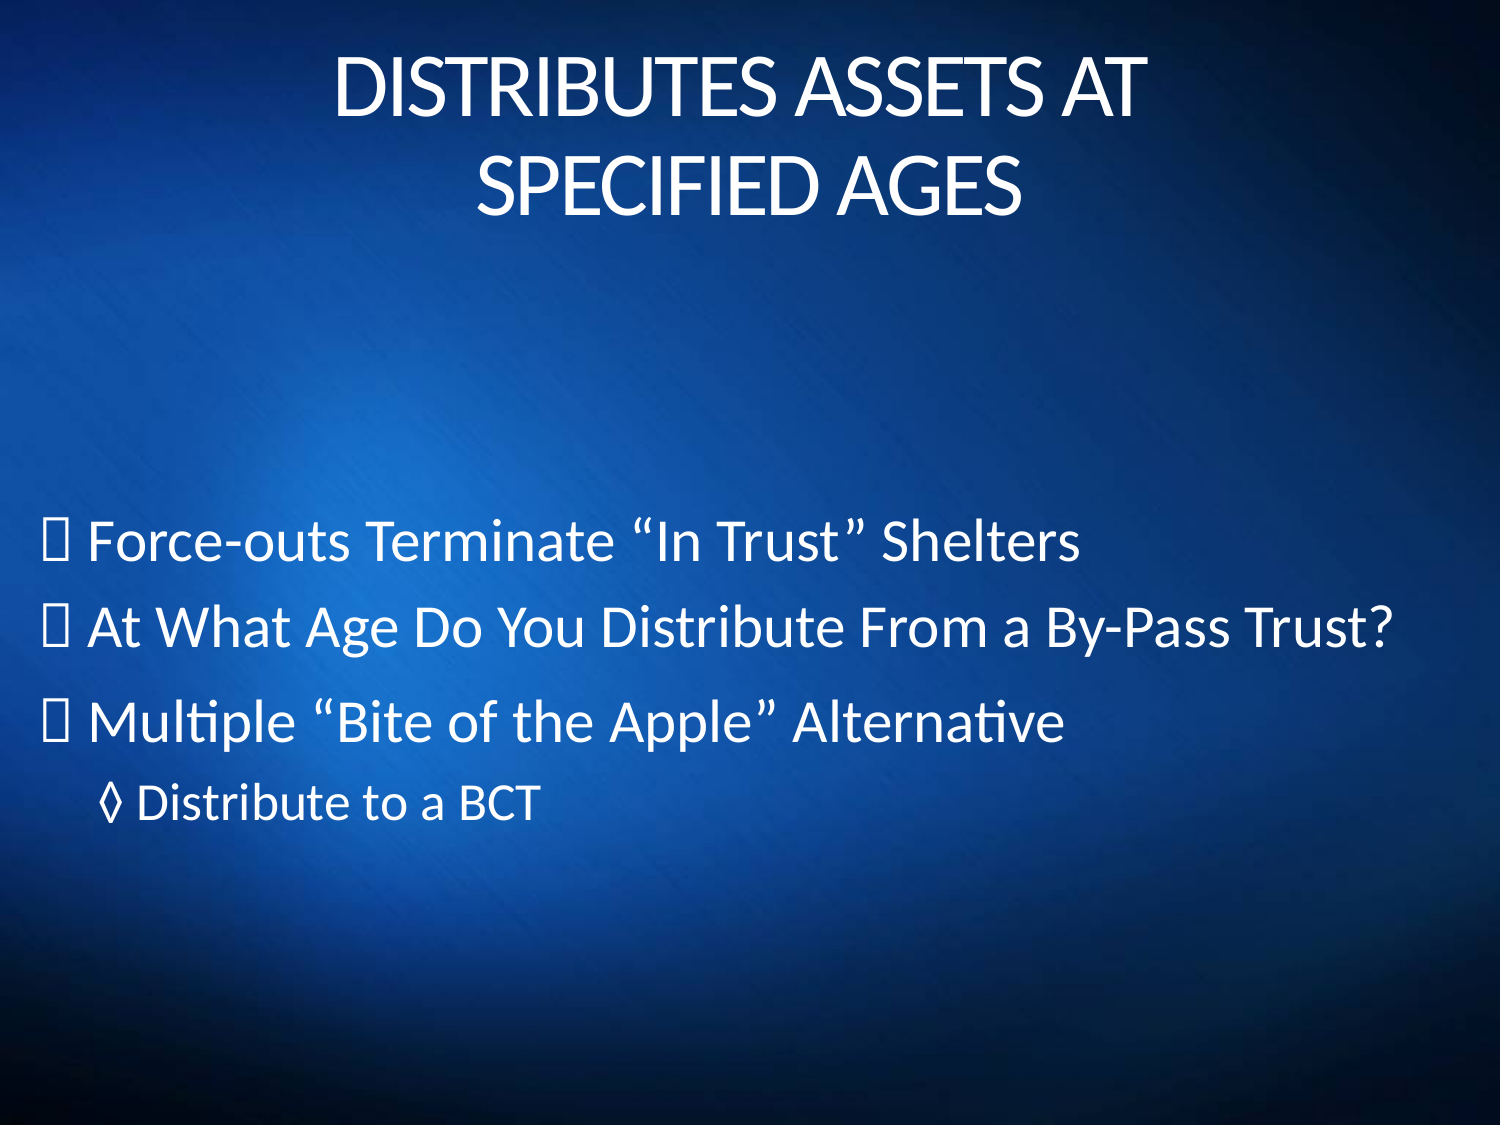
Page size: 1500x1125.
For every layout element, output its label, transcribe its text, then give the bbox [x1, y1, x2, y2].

title DISTRIBUTES ASSETS AT SPECIFIED AGES [62, 37, 1438, 256]
list  Force-outs Terminate “In Trust” Shelters  At What Age Do You Distribute From a By-Pass Trust?  Multiple “Bite of the Apple” Alternative ◊ Distribute to a BCT [37, 500, 1433, 1016]
picture [0, 0, 1500, 1125]
